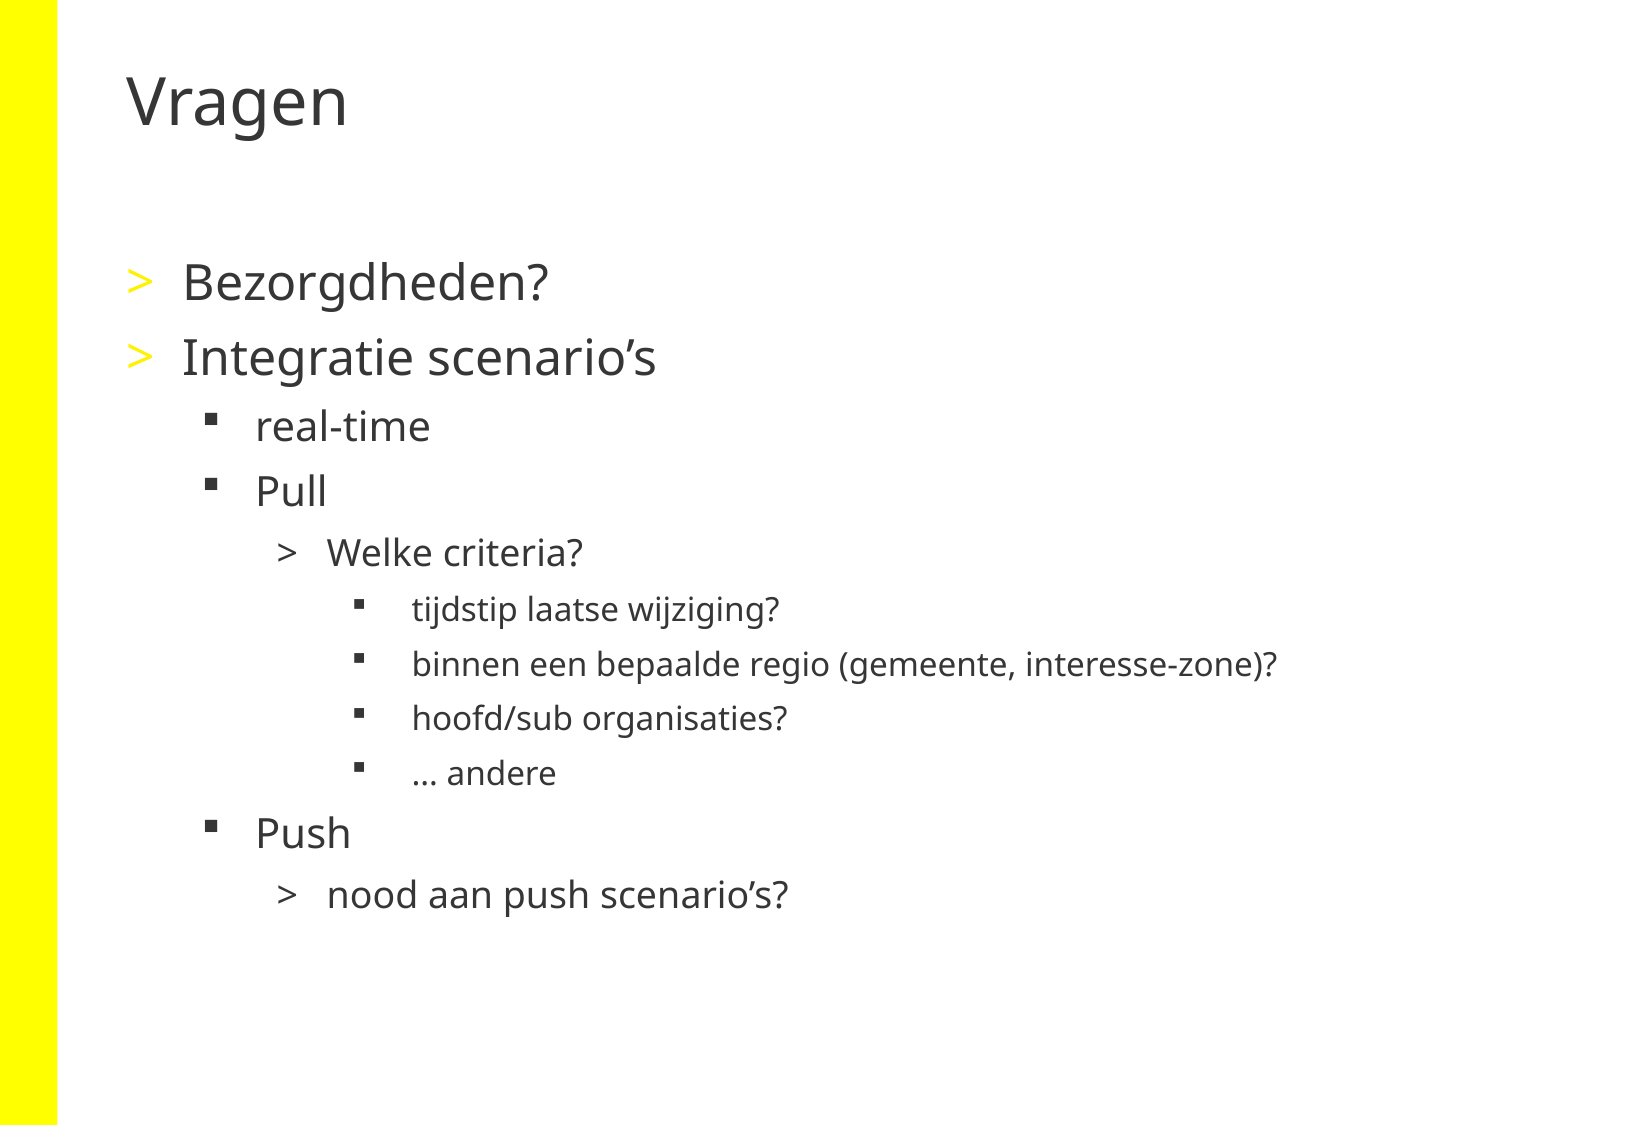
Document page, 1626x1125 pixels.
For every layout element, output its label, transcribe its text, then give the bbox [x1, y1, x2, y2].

title Vragen [111, 59, 1514, 222]
list Bezorgdheden? Integratie scenario’s real-time Pull Welke criteria? tijdstip laatse wijziging? binnen een bepaalde regio (gemeente, interesse-zone)? hoofd/sub organisaties? … andere Push nood aan push scenario’s? [111, 243, 1514, 1063]
